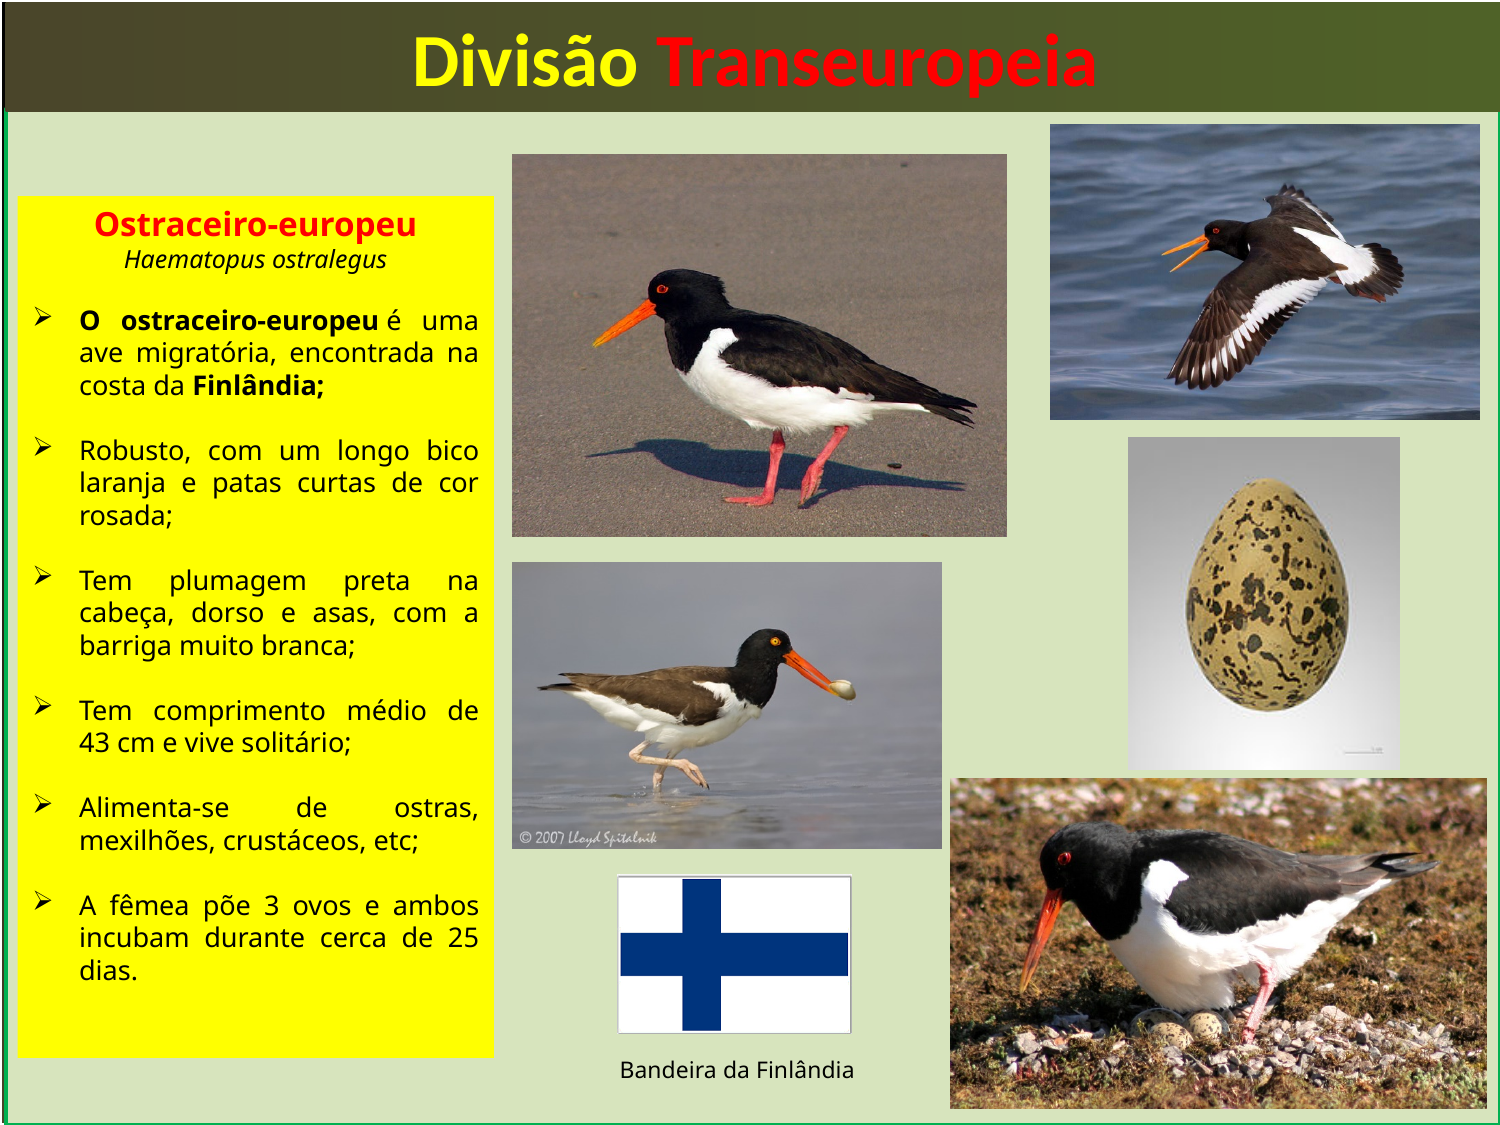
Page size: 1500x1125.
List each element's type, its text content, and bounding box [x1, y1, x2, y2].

picture [511, 153, 1007, 538]
picture [616, 874, 852, 1034]
text_box Bandeira da Finlândia [596, 1033, 873, 1094]
picture [1050, 124, 1480, 421]
picture [512, 562, 942, 850]
text_box Ostraceiro-europeu Haematopus ostralegus O ostraceiro-europeu é uma ave migratória, encontrada na costa da Finlândia; Robusto, com um longo bico laranja e patas curtas de cor rosada; Tem plumagem preta na cabeça, dorso e asas, com a barriga muito branca; Tem comprimento médio de 43 cm e vive solitário; Alimenta-se de ostras, mexilhões, crustáceos, etc; A fêmea põe 3 ovos e ambos incubam durante cerca de 25 dias. [17, 196, 494, 1058]
picture [1127, 437, 1400, 771]
picture [950, 778, 1487, 1110]
